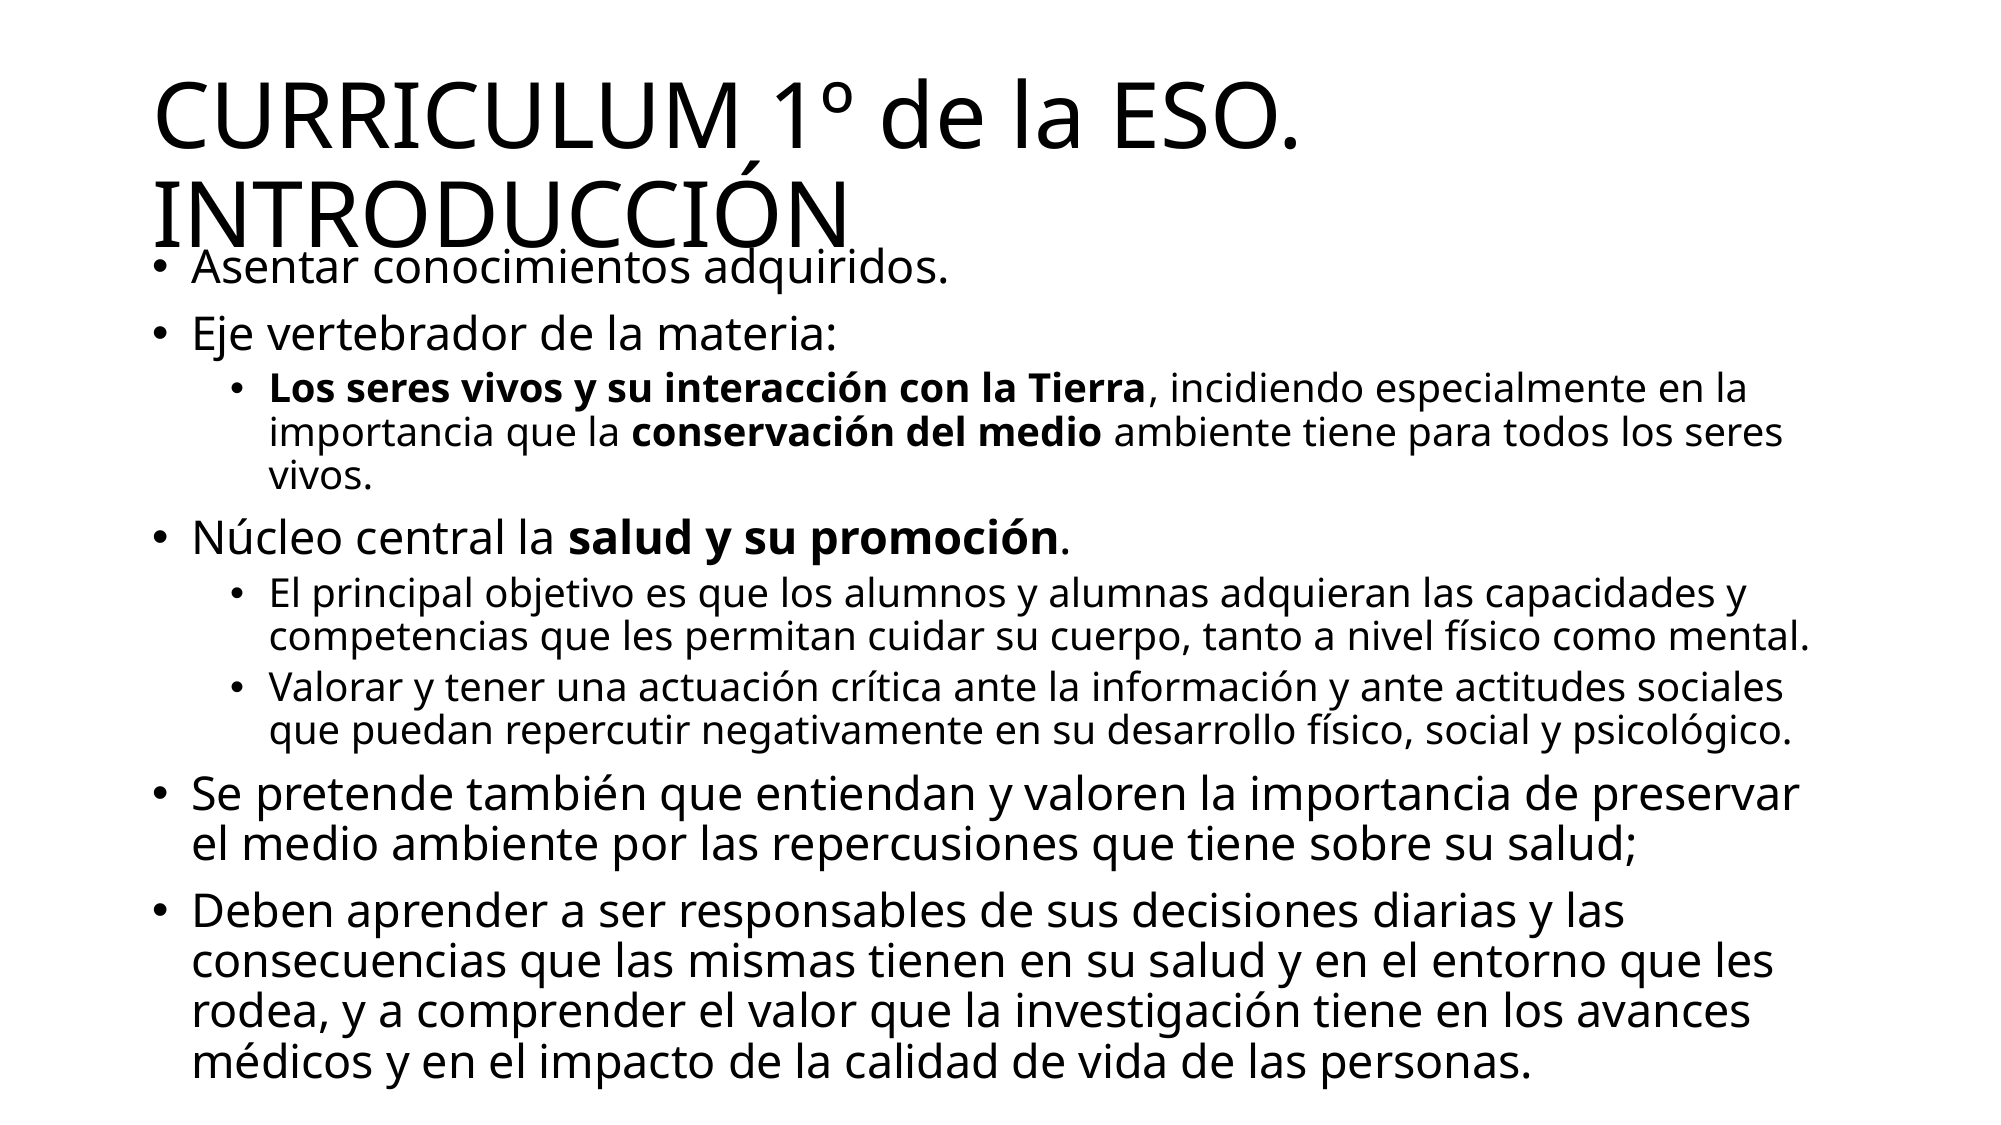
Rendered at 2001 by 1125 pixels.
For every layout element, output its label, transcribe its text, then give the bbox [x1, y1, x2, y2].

title CURRICULUM 1º de la ESO. INTRODUCCIÓN [137, 59, 1863, 235]
list Asentar conocimientos adquiridos. Eje vertebrador de la materia: Los seres vivos y su interacción con la Tierra, incidiendo especialmente en la importancia que la conservación del medio ambiente tiene para todos los seres vivos. Núcleo central la salud y su promoción. El principal objetivo es que los alumnos y alumnas adquieran las capacidades y competencias que les permitan cuidar su cuerpo, tanto a nivel físico como mental. Valorar y tener una actuación crítica ante la información y ante actitudes sociales que puedan repercutir negativamente en su desarrollo físico, social y psicológico. Se pretende también que entiendan y valoren la importancia de preservar el medio ambiente por las repercusiones que tiene sobre su salud; Deben aprender a ser responsables de sus decisiones diarias y las consecuencias que las mismas tienen en su salud y en el entorno que les rodea, y a comprender el valor que la investigación tiene en los avances médicos y en el impacto de la calidad de vida de las personas. [137, 235, 1863, 1099]
